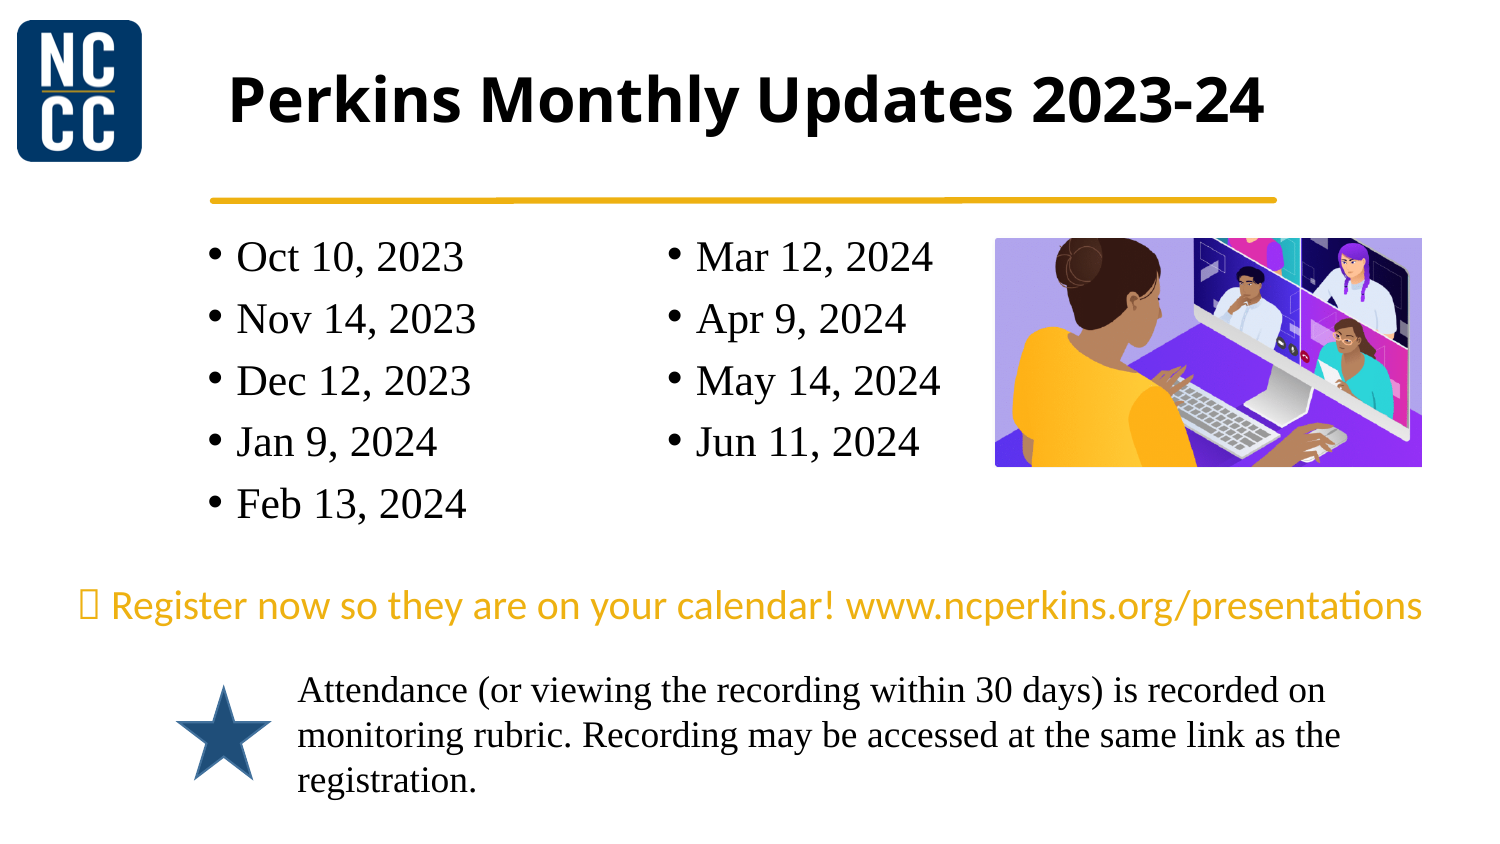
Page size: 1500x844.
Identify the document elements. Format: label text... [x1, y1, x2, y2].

text_box [175, 684, 272, 781]
text_box  Register now so they are on your calendar! www.ncperkins.org/presentations [0, 570, 1500, 636]
title Perkins Monthly Updates 2023-24 [212, 20, 1421, 184]
picture [992, 234, 1422, 468]
picture [17, 20, 142, 162]
text_box Attendance (or viewing the recording within 30 days) is recorded on monitoring rubric. Recording may be accessed at the same link as the registration. [282, 657, 1421, 807]
list Oct 10, 2023 Nov 14, 2023 Dec 12, 2023 Jan 9, 2024 Feb 13, 2024 Mar 12, 2024 Apr 9, 2024 May 14, 2024 Jun 11, 2024 [192, 219, 1142, 561]
picture [375, 739, 1125, 799]
